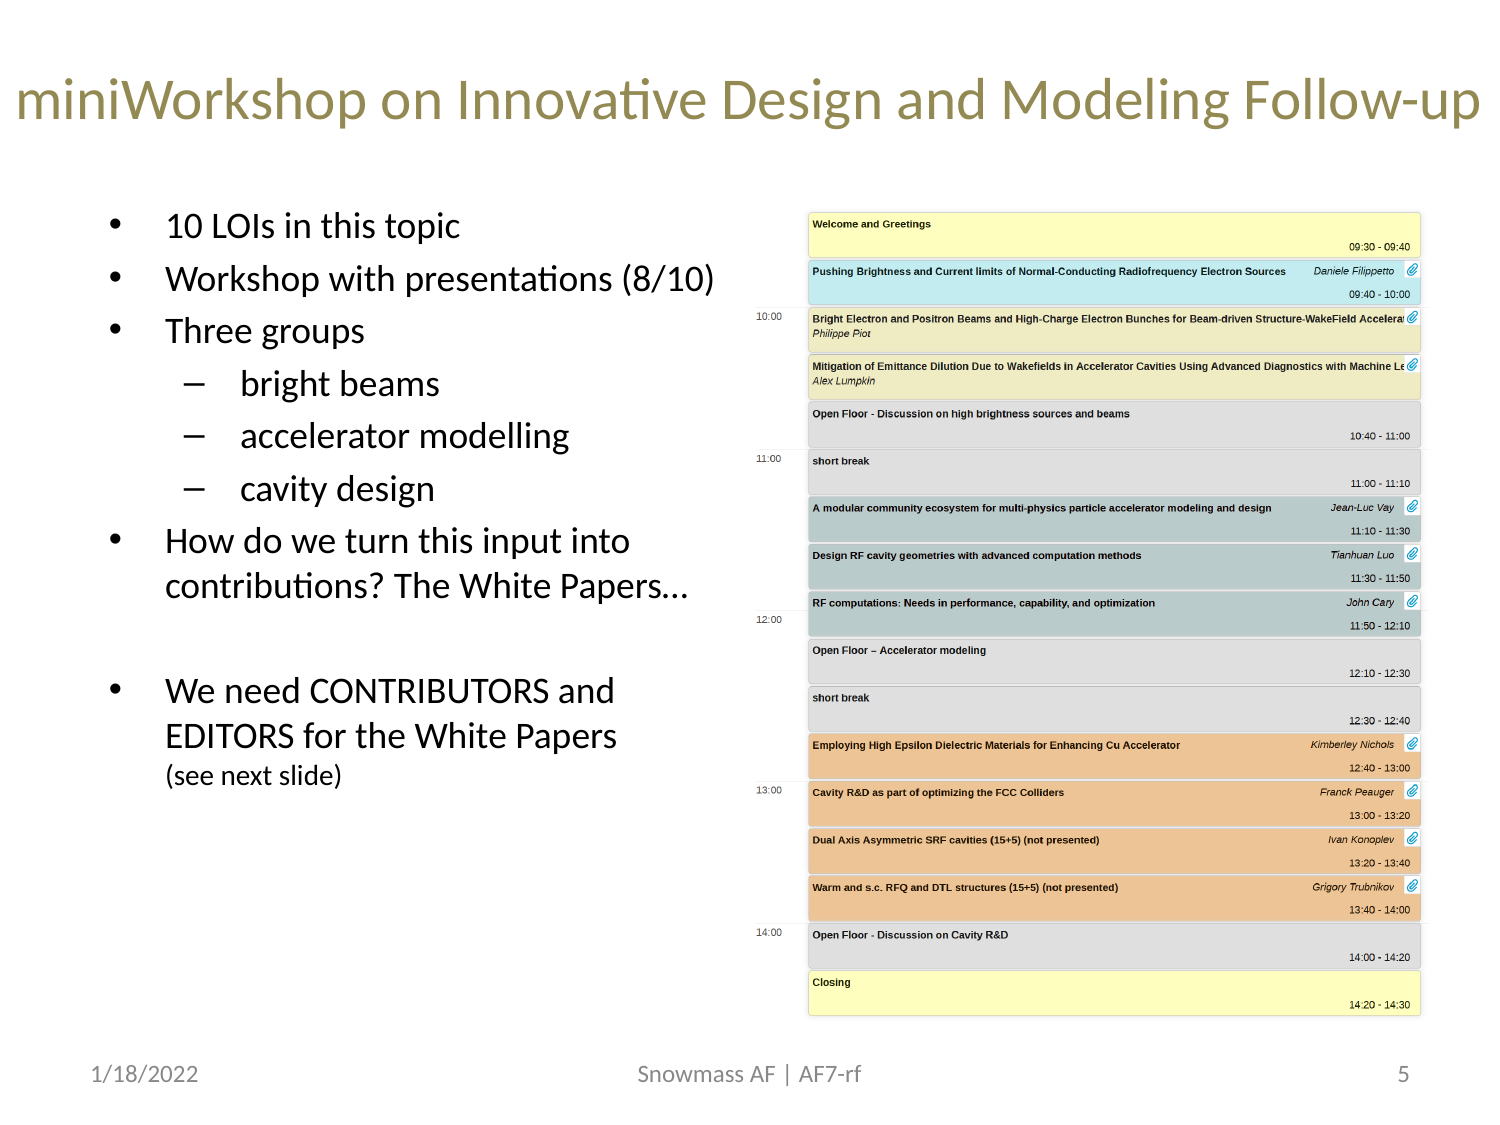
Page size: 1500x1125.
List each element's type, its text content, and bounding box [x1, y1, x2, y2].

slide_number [75, 1042, 425, 1103]
footer Snowmass AF | AF7-rf [512, 1042, 988, 1103]
picture [749, 202, 1432, 1021]
title miniWorkshop on Innovative Design and Modeling Follow-up [0, 27, 1500, 165]
slide_number 5 [1074, 1042, 1425, 1103]
list 10 LOIs in this topic Workshop with presentations (8/10) Three groups bright beams accelerator modelling cavity design How do we turn this input into contributions? The White Papers… We need CONTRIBUTORS and EDITORS for the White Papers (see next slide) [75, 193, 750, 1043]
